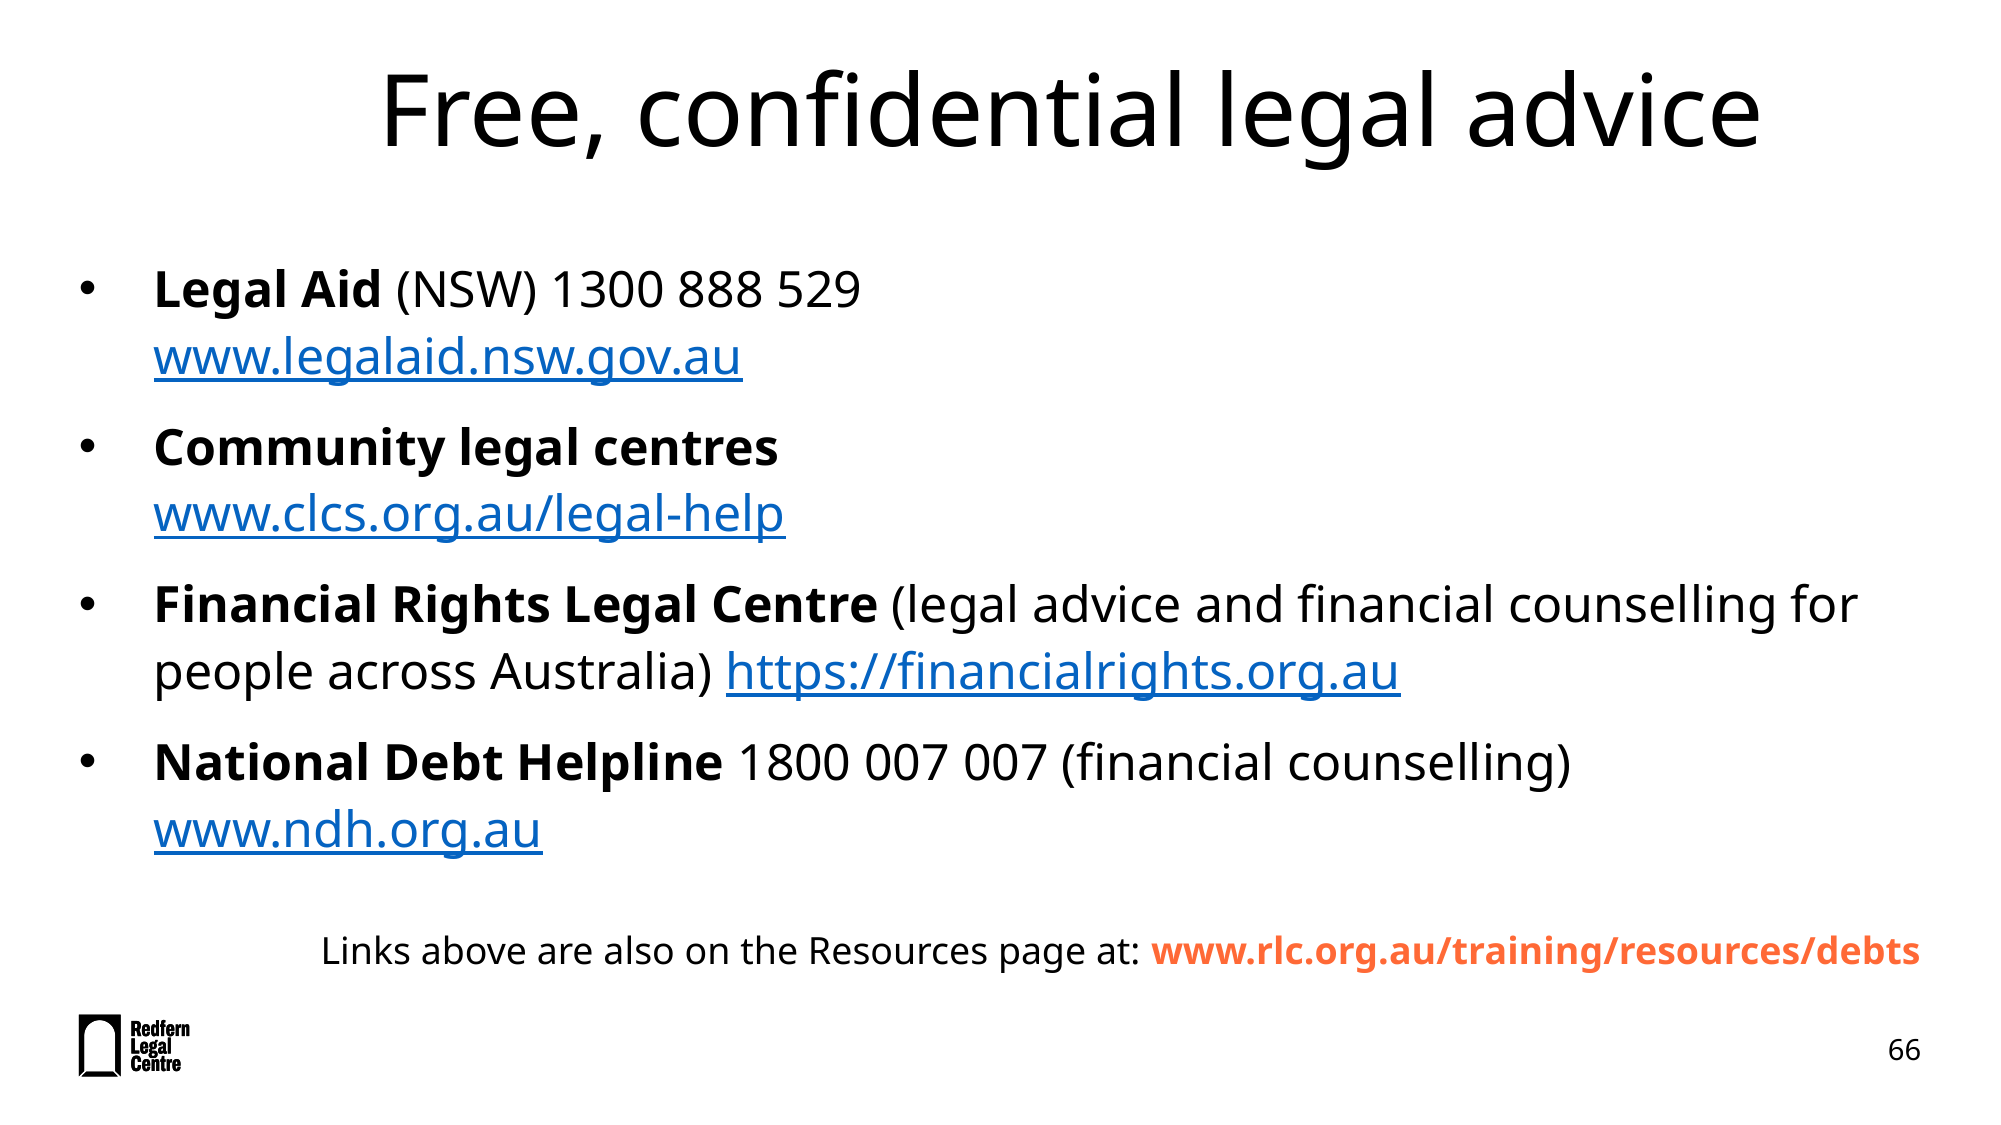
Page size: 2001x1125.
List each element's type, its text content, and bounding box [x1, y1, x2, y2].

list Legal Aid (NSW) 1300 888 529 www.legalaid.nsw.gov.au Community legal centres www.clcs.org.au/legal-help Financial Rights Legal Centre (legal advice and financial counselling for people across Australia) https://financialrights.org.au National Debt Helpline 1800 007 007 (financial counselling) www.ndh.org.au Links above are also on the Resources page at: www.rlc.org.au/training/resources/debts [78, 251, 1922, 947]
title Free, confidential legal advice [78, 60, 1922, 170]
picture [78, 1013, 190, 1078]
slide_number 66 [1862, 1035, 1922, 1072]
